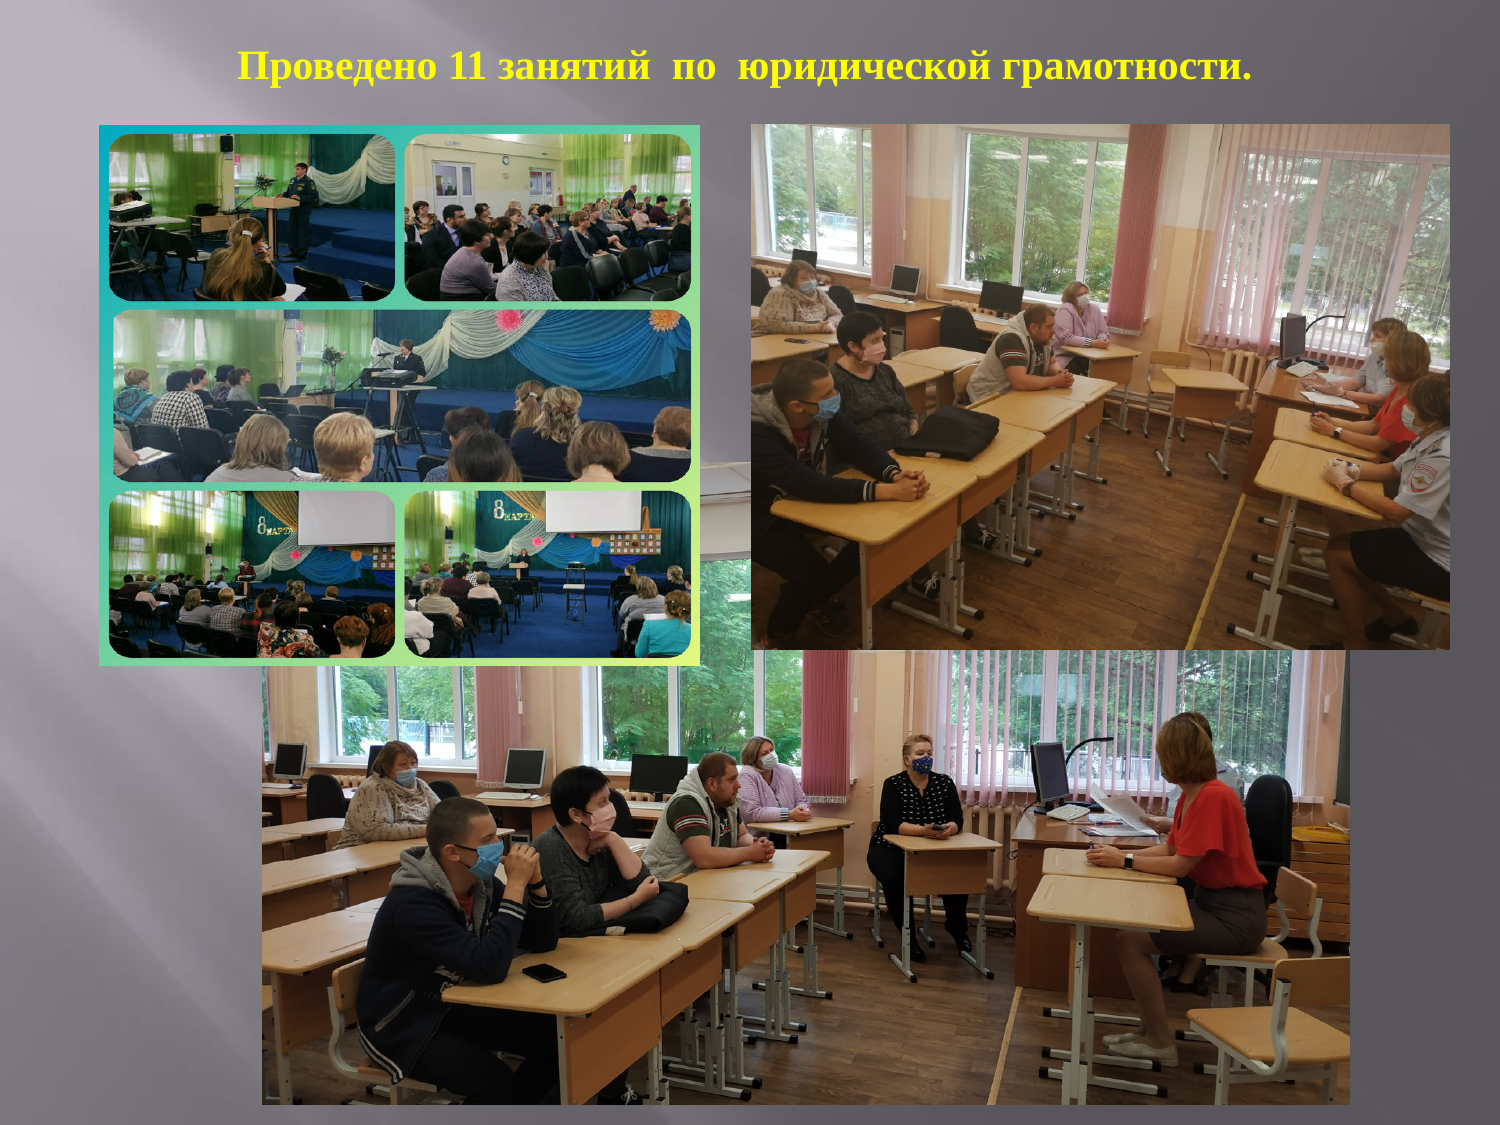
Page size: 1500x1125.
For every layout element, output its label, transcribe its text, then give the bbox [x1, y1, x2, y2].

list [99, 124, 701, 666]
title Проведено 11 занятий по юридической грамотности. [152, 37, 1348, 88]
picture [0, 0, 1500, 1125]
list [262, 462, 1351, 1105]
